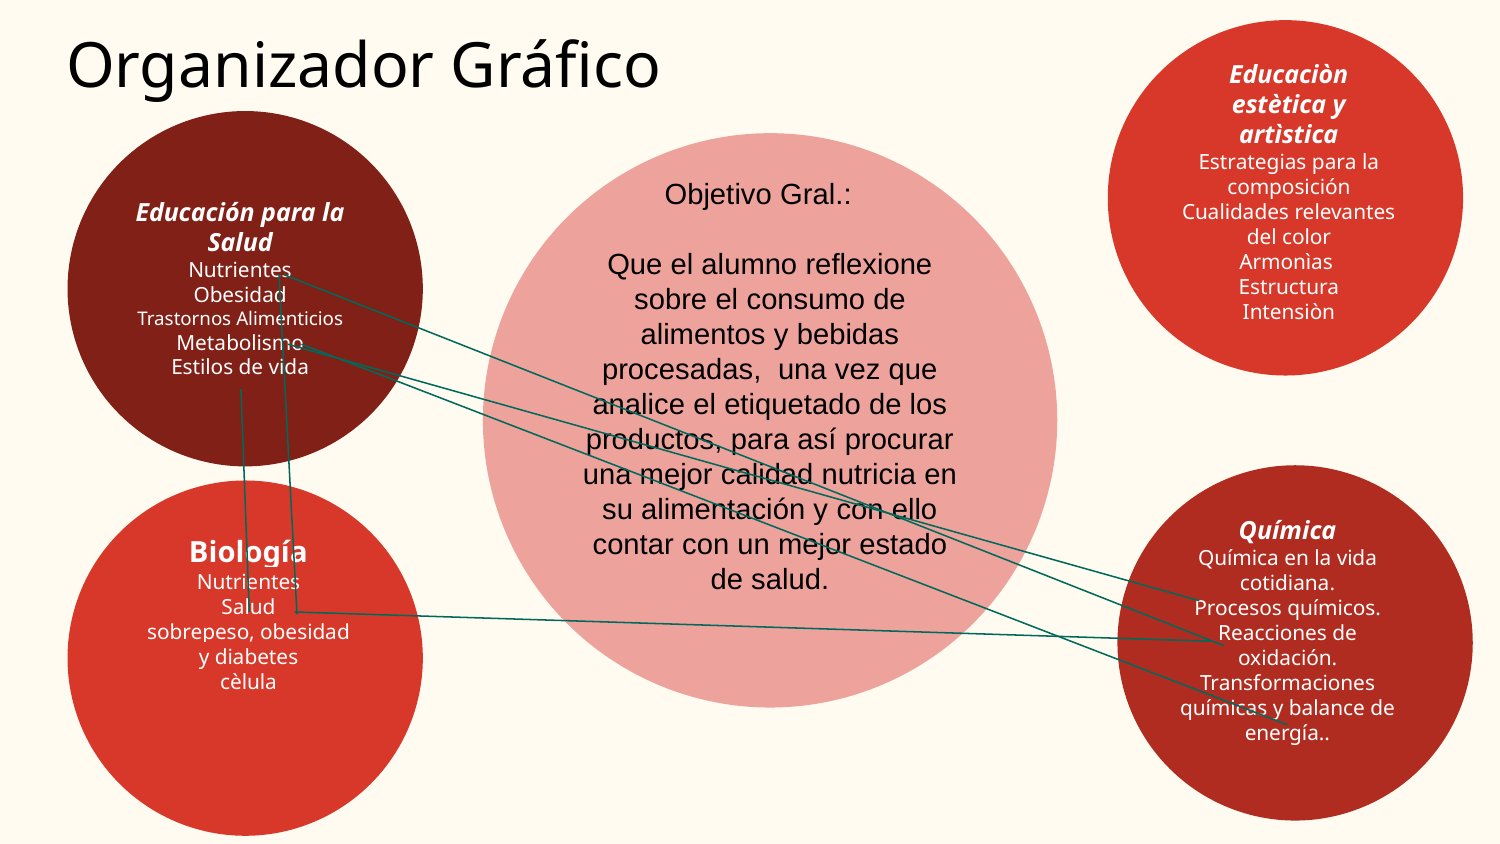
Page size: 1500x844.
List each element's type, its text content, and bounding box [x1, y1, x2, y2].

title Organizador Gráfico [51, 10, 1449, 112]
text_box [283, 623, 290, 646]
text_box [67, 480, 424, 837]
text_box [67, 110, 424, 467]
text_box Objetivo Gral.: Que el alumno reflexione sobre el consumo de alimentos y bebidas procesadas, una vez que analice el etiquetado de los productos, para así procurar una mejor calidad nutricia en su alimentación y con ello contar con un mejor estado de salud. [524, 133, 1016, 272]
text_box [1117, 464, 1473, 821]
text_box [278, 274, 298, 615]
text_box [301, 343, 1288, 726]
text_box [240, 388, 250, 613]
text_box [299, 274, 1225, 342]
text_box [1107, 19, 1464, 376]
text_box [287, 343, 1200, 601]
